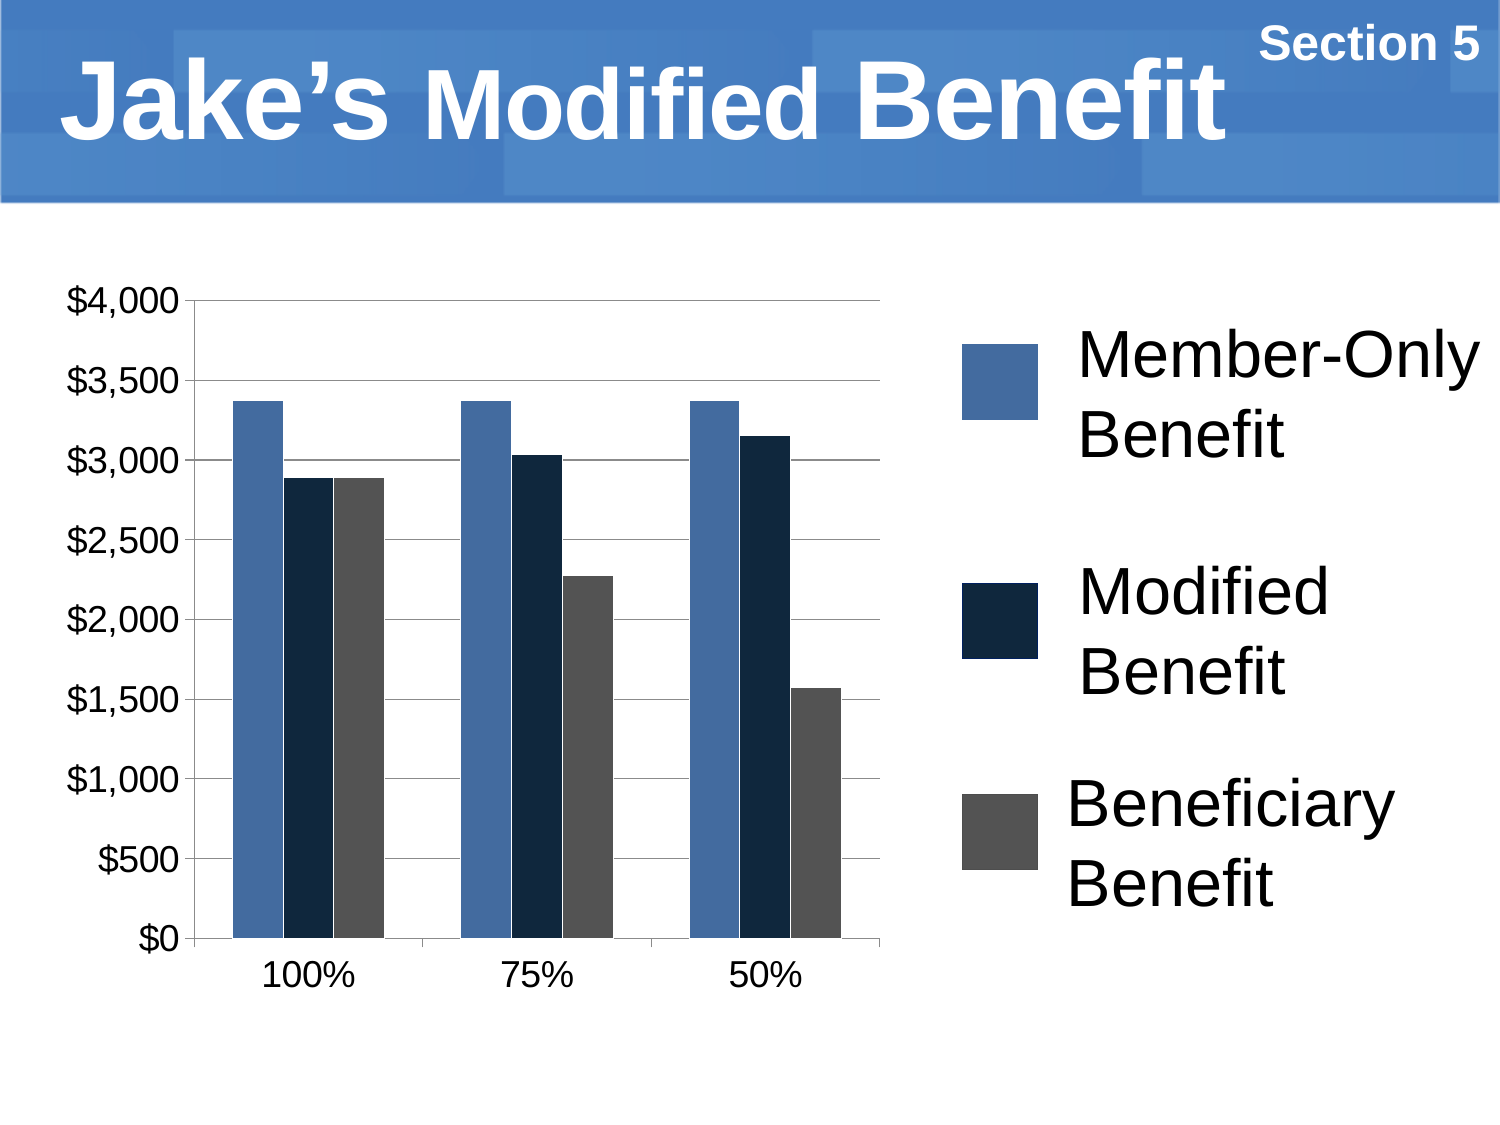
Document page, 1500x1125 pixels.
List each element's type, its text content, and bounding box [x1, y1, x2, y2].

text_box [962, 344, 1038, 420]
text_box Section 5 [1239, 3, 1500, 78]
text_box Beneficiary Benefit [1051, 752, 1490, 927]
text_box Jake’s Modified Benefit [49, 12, 1245, 177]
text_box Member-Only Benefit [1062, 303, 1500, 478]
picture [0, 0, 1500, 1125]
text_box [962, 794, 1038, 870]
text_box [962, 583, 1038, 659]
text_box Modified Benefit [1064, 540, 1438, 716]
chart [49, 264, 897, 1011]
